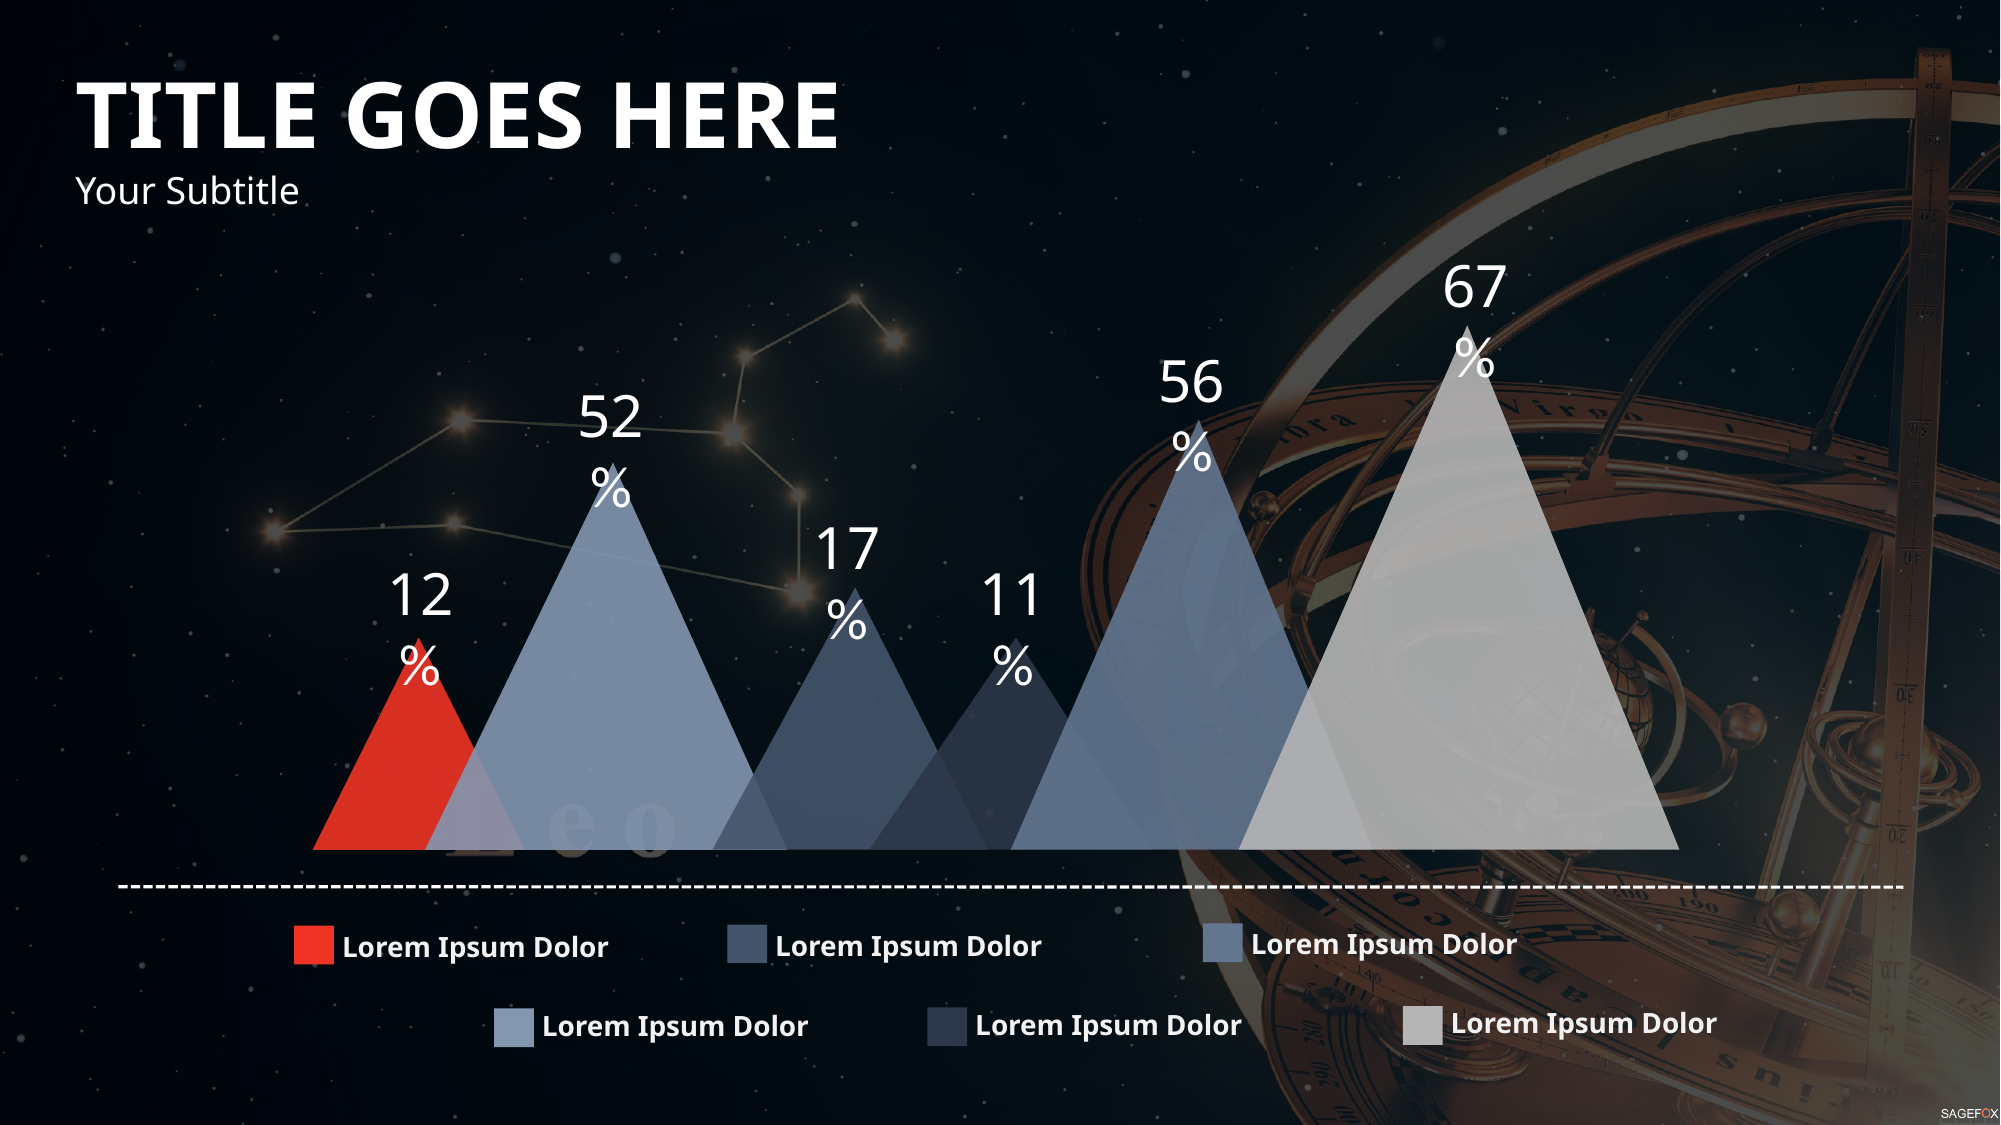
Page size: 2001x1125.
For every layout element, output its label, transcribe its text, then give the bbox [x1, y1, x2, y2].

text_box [1202, 923, 1501, 963]
picture [0, 0, 2001, 1125]
text_box 56% [1129, 338, 1255, 489]
text_box [710, 657, 938, 851]
text_box [867, 702, 1068, 851]
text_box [294, 925, 592, 965]
text_box [1009, 489, 1308, 851]
text_box [310, 702, 474, 851]
text_box TITLE GOES HERE Your Subtitle [60, 49, 1036, 220]
text_box 52% [548, 373, 674, 524]
text_box [1236, 395, 1682, 851]
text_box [727, 924, 1025, 964]
text_box 67% [1412, 244, 1539, 395]
text_box 12% [357, 551, 484, 702]
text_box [1402, 1006, 1700, 1045]
text_box 11% [950, 551, 1076, 702]
text_box 17% [784, 506, 910, 657]
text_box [494, 1008, 792, 1048]
text_box [423, 524, 790, 852]
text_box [927, 1007, 1225, 1047]
